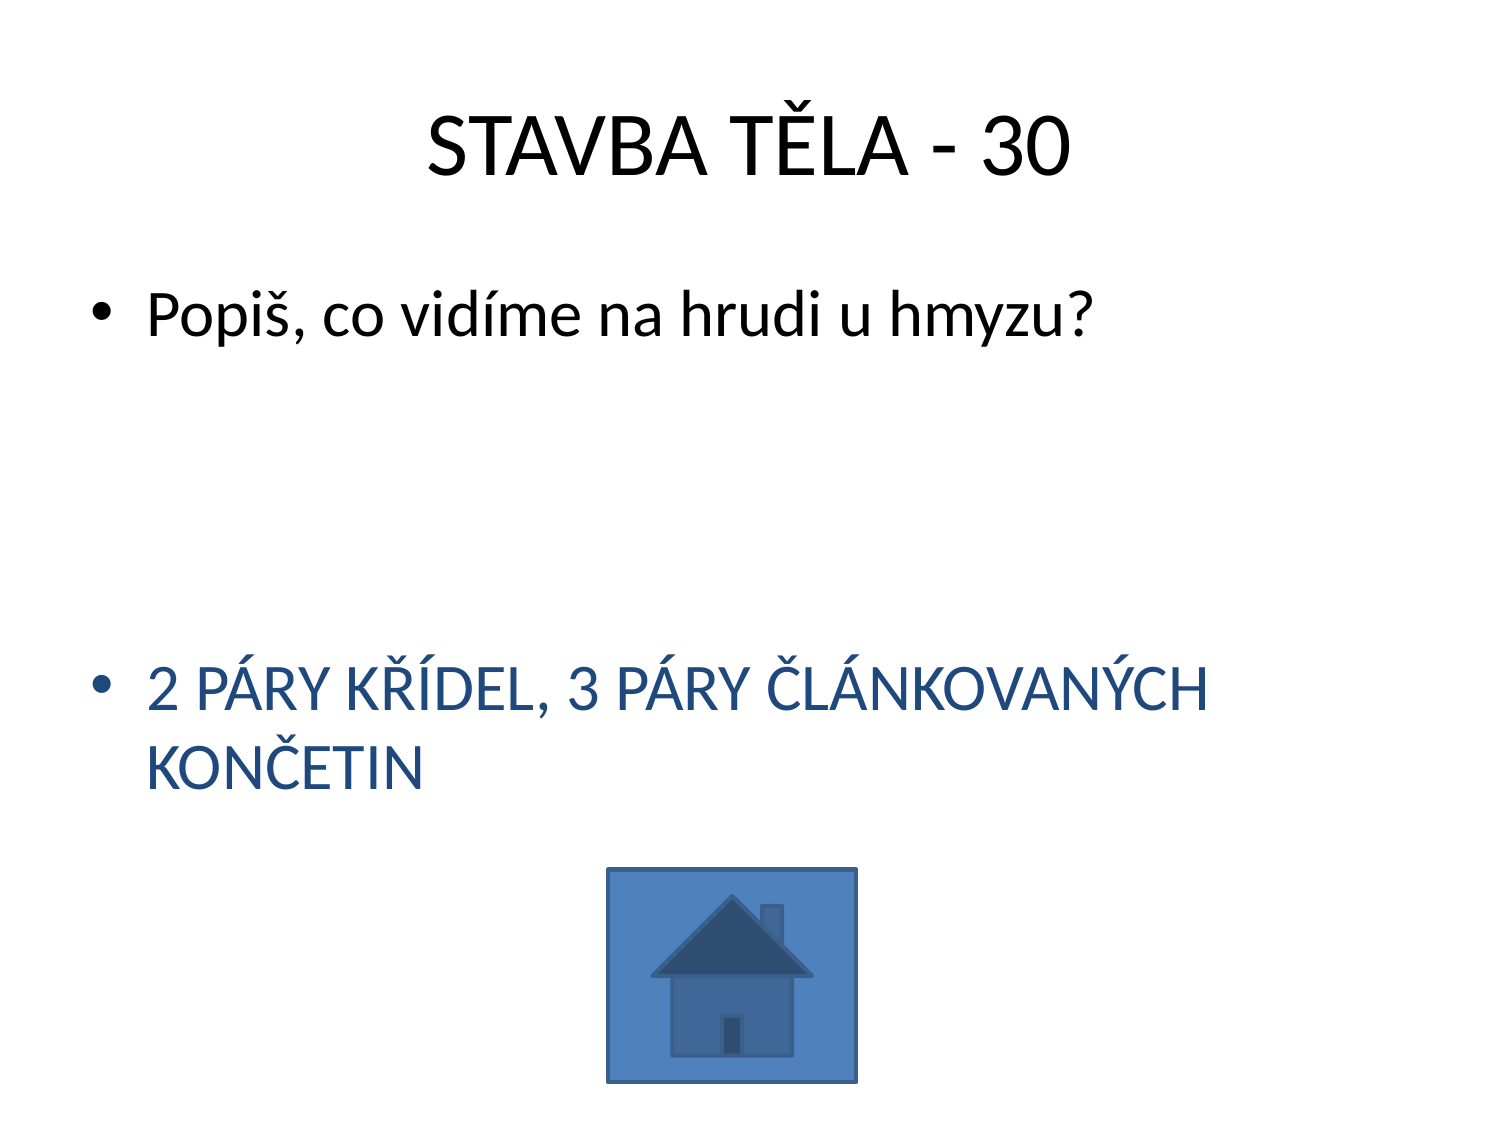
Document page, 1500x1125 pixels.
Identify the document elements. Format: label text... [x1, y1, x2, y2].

text_box [606, 867, 858, 1084]
title STAVBA TĚLA - 30 [75, 45, 1425, 233]
list Popiš, co vidíme na hrudi u hmyzu? 2 PÁRY KŘÍDEL, 3 PÁRY ČLÁNKOVANÝCH KONČETIN [75, 262, 1425, 1005]
